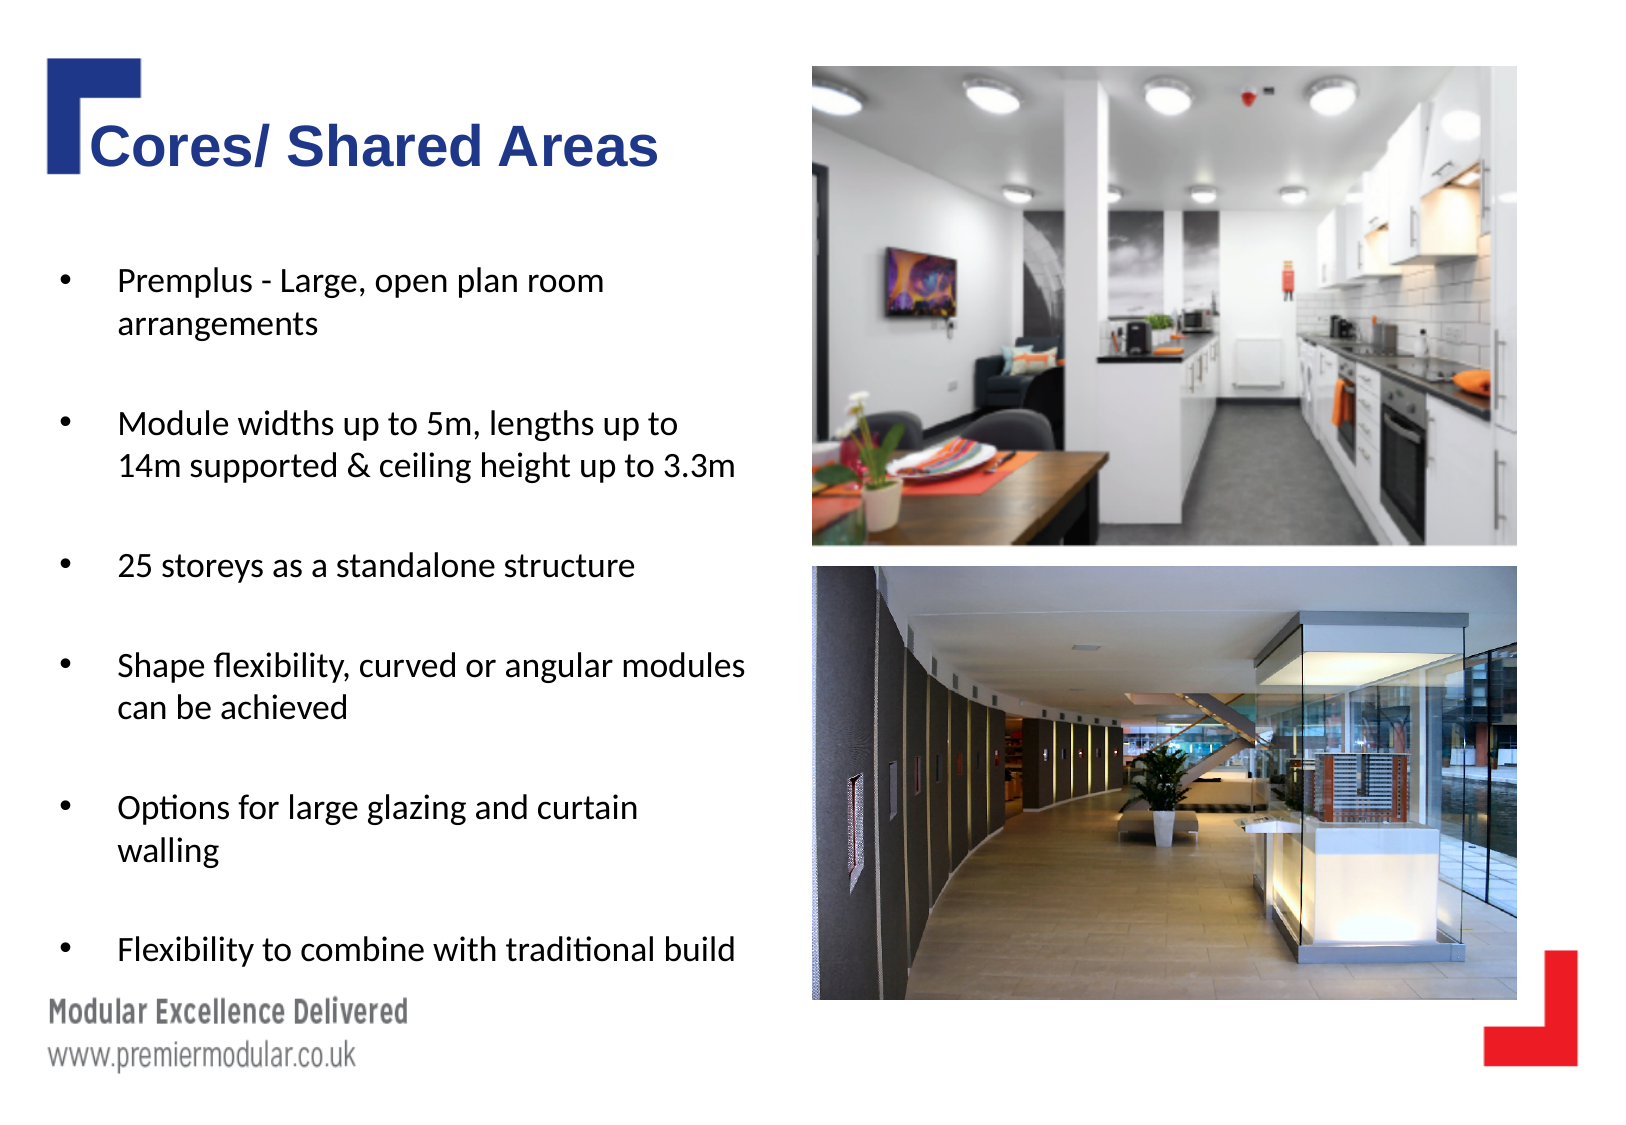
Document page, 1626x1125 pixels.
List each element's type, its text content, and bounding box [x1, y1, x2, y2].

title Cores/ Shared Areas [83, 101, 775, 206]
picture [0, 0, 1626, 1125]
list Premplus - Large, open plan room arrangements Module widths up to 5m, lengths up to 14m supported & ceiling height up to 3.3m 25 storeys as a standalone structure Shape flexibility, curved or angular modules can be achieved Options for large glazing and curtain walling Flexibility to combine with traditional build [44, 249, 763, 1024]
